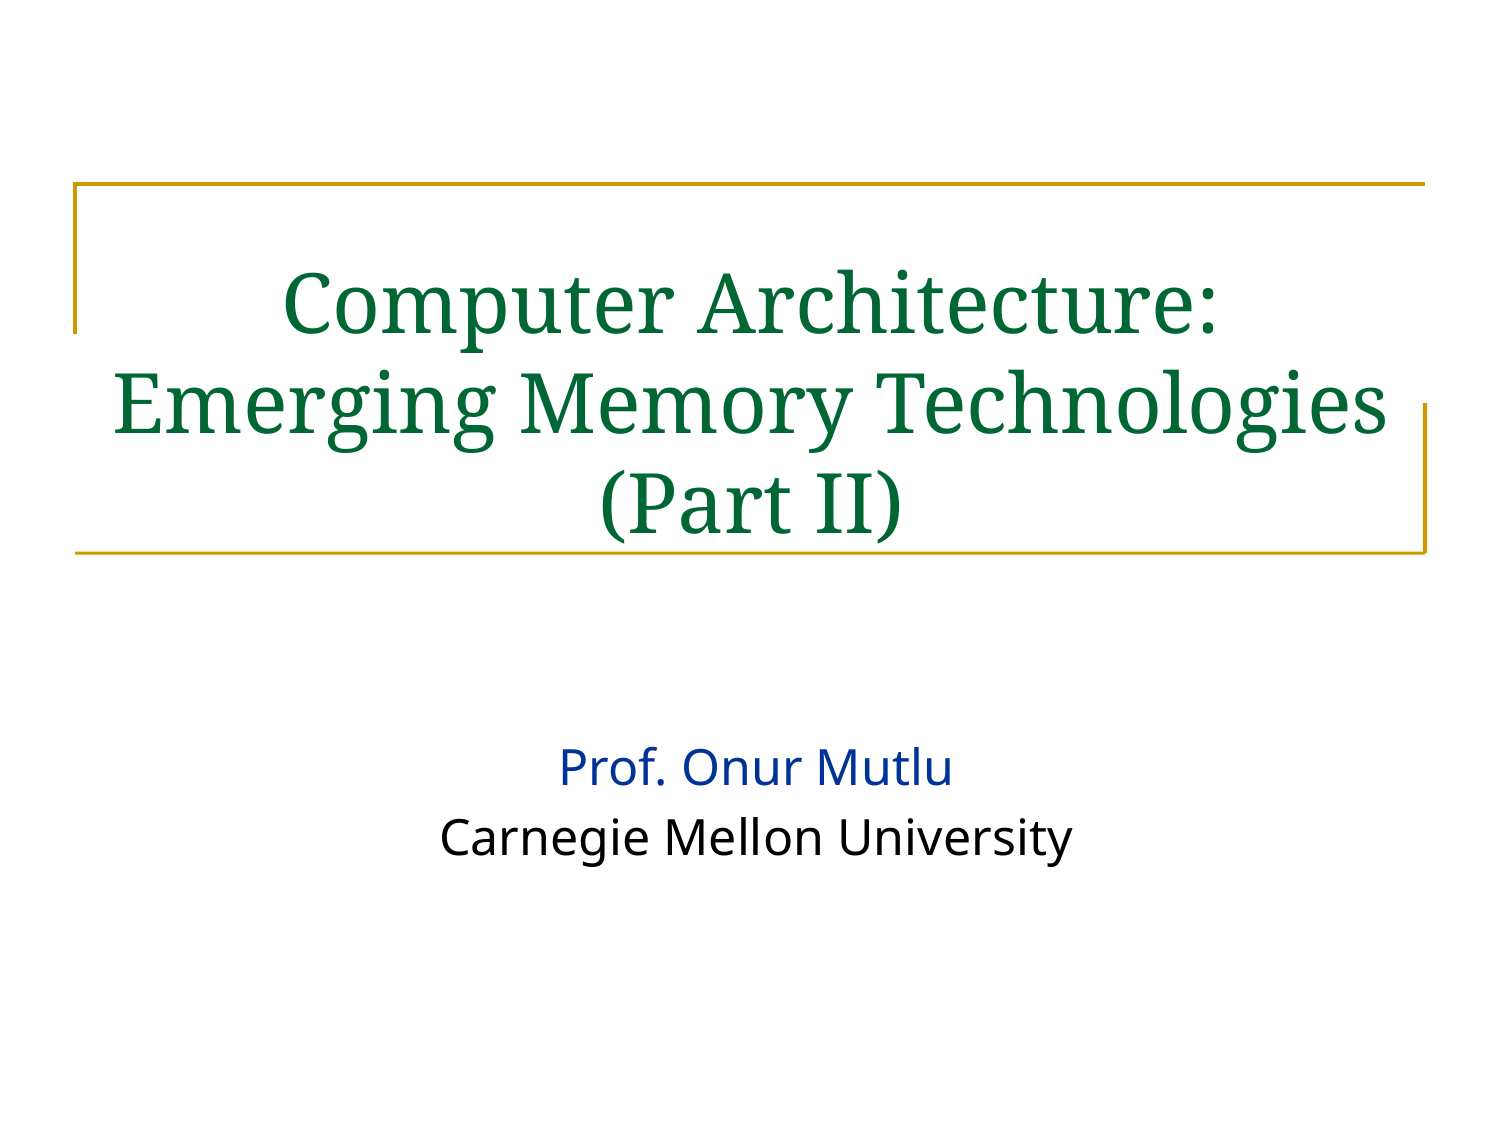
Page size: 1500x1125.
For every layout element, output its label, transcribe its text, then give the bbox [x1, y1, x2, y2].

title Computer Architecture: Emerging Memory Technologies (Part II) [60, 242, 1443, 525]
subtitle Prof. Onur Mutlu Carnegie Mellon University [112, 587, 1400, 1064]
